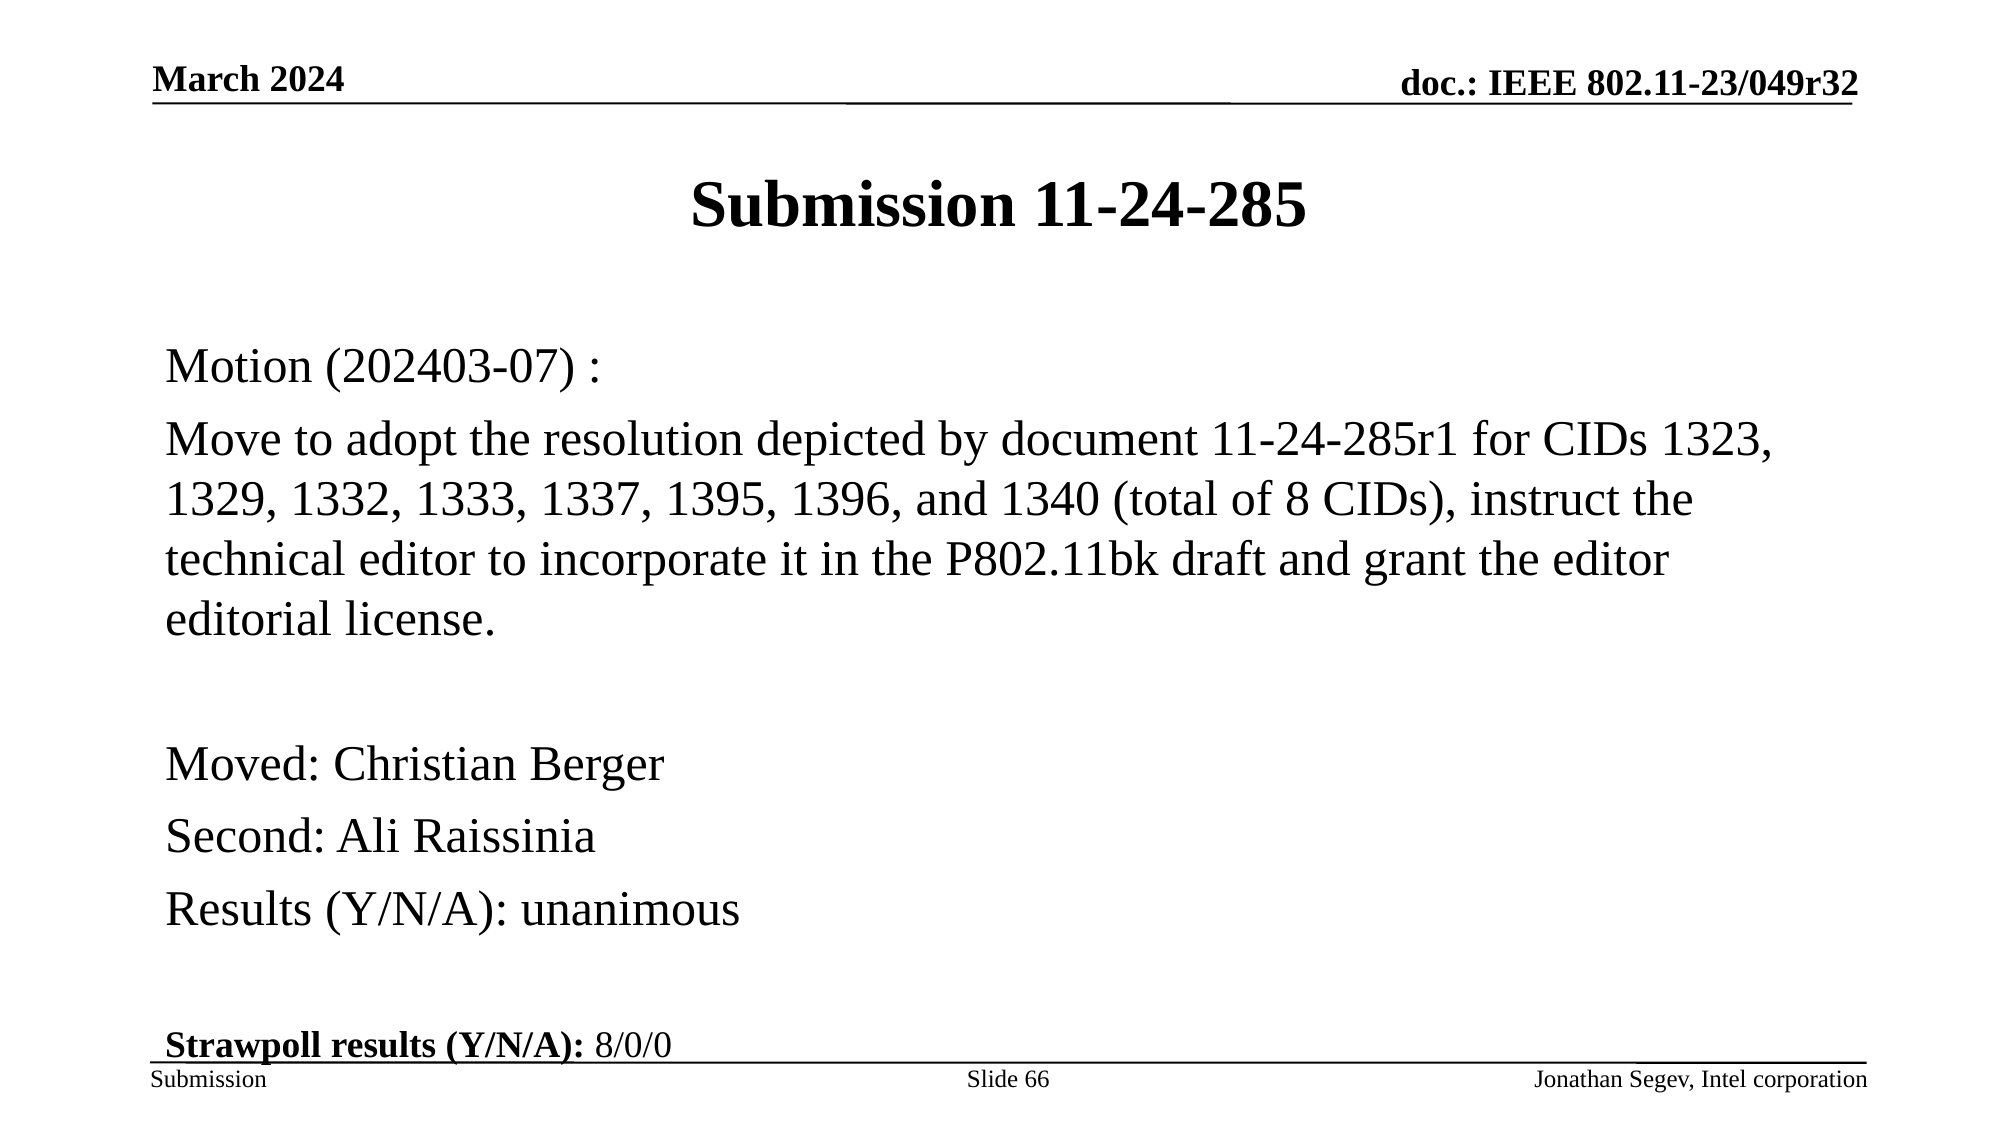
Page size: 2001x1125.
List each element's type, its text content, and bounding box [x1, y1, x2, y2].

footer Jonathan Segev, Intel corporation [1171, 1061, 1869, 1093]
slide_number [152, 54, 563, 100]
list Motion (202403-07) : Move to adopt the resolution depicted by document 11-24-285r1 for CIDs 1323, 1329, 1332, 1333, 1337, 1395, 1396, and 1340 (total of 8 CIDs), instruct the technical editor to incorporate it in the P802.11bk draft and grant the editor editorial license. Moved: Christian Berger Second: Ali Raissinia Results (Y/N/A): unanimous Strawpoll results (Y/N/A): 8/0/0 [149, 324, 1850, 1000]
title Submission 11-24-285 [149, 112, 1850, 288]
slide_number Slide 66 [950, 1061, 1067, 1123]
